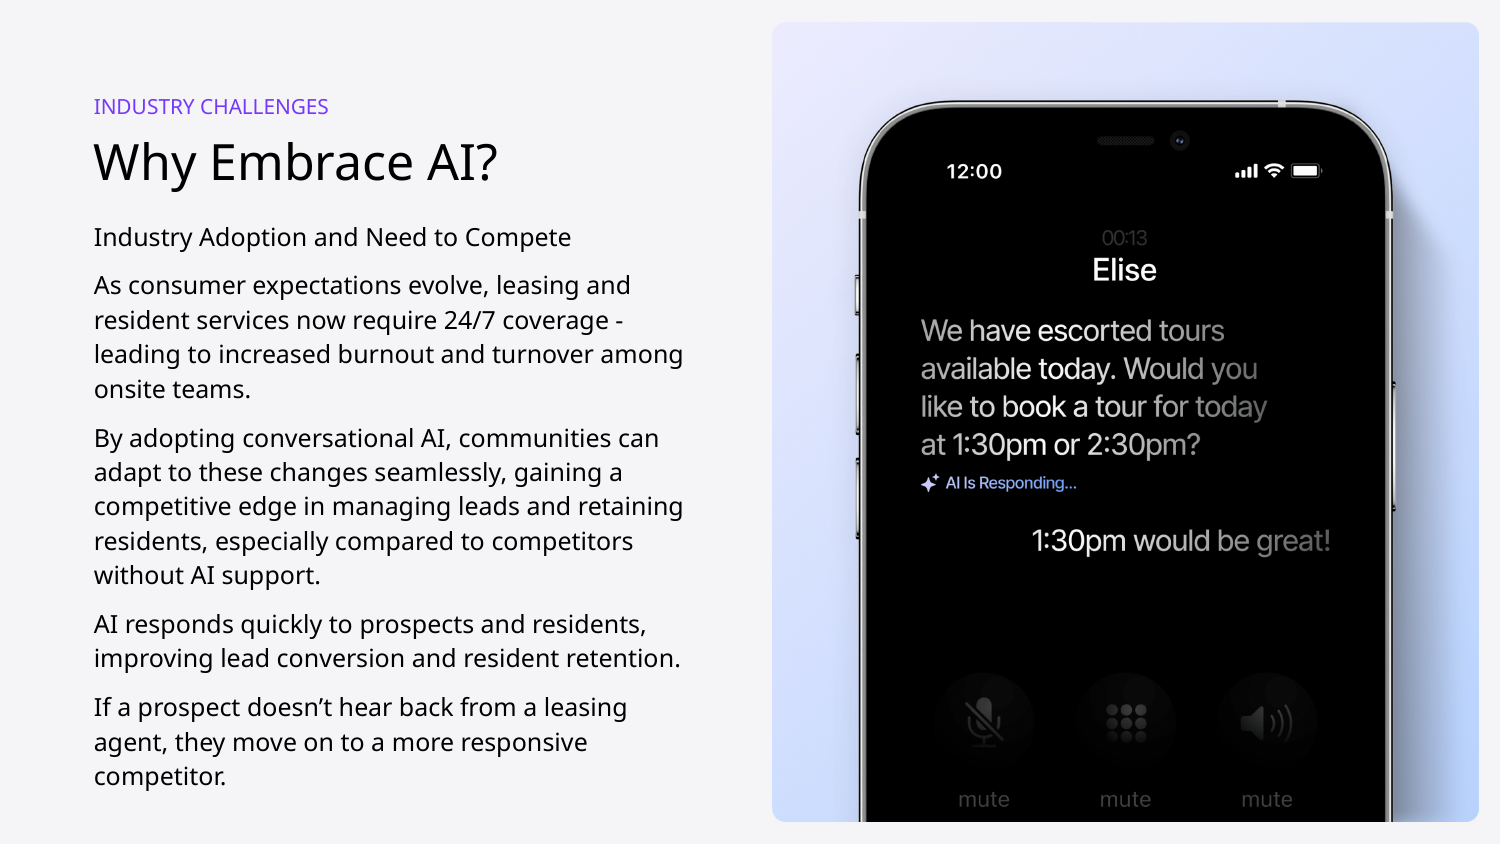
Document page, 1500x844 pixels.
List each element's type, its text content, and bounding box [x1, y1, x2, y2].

title INDUSTRY CHALLENGES [93, 93, 732, 235]
picture [771, 21, 1480, 823]
text_box Industry Adoption and Need to Compete As consumer expectations evolve, leasing and resident services now require 24/7 coverage - leading to increased burnout and turnover among onsite teams. By adopting conversational AI, communities can adapt to these changes seamlessly, gaining a competitive edge in managing leads and retaining residents, especially compared to competitors without AI support. AI responds quickly to prospects and residents, improving lead conversion and resident retention. If a prospect doesn’t hear back from a leasing agent, they move on to a more responsive competitor. [93, 216, 698, 791]
